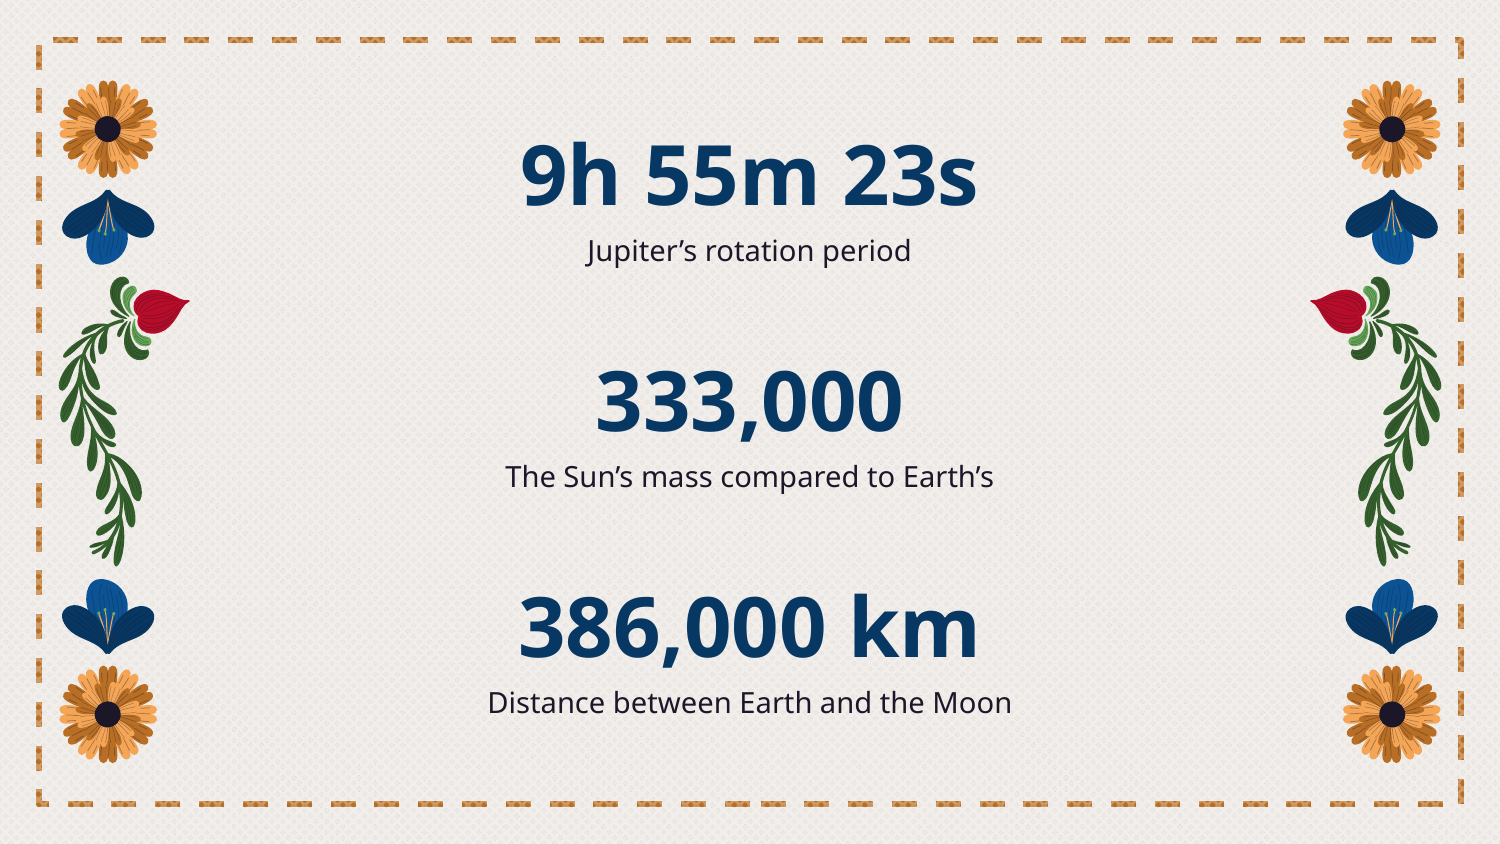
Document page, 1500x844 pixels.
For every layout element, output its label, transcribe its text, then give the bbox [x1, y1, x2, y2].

subtitle Jupiter’s rotation period [342, 216, 1158, 290]
subtitle Distance between Earth and the Moon [342, 669, 1158, 743]
title 9h 55m 23s [342, 101, 1158, 216]
title 386,000 km [342, 553, 1158, 669]
title 333,000 [342, 327, 1158, 443]
subtitle The Sun’s mass compared to Earth’s [342, 443, 1158, 517]
